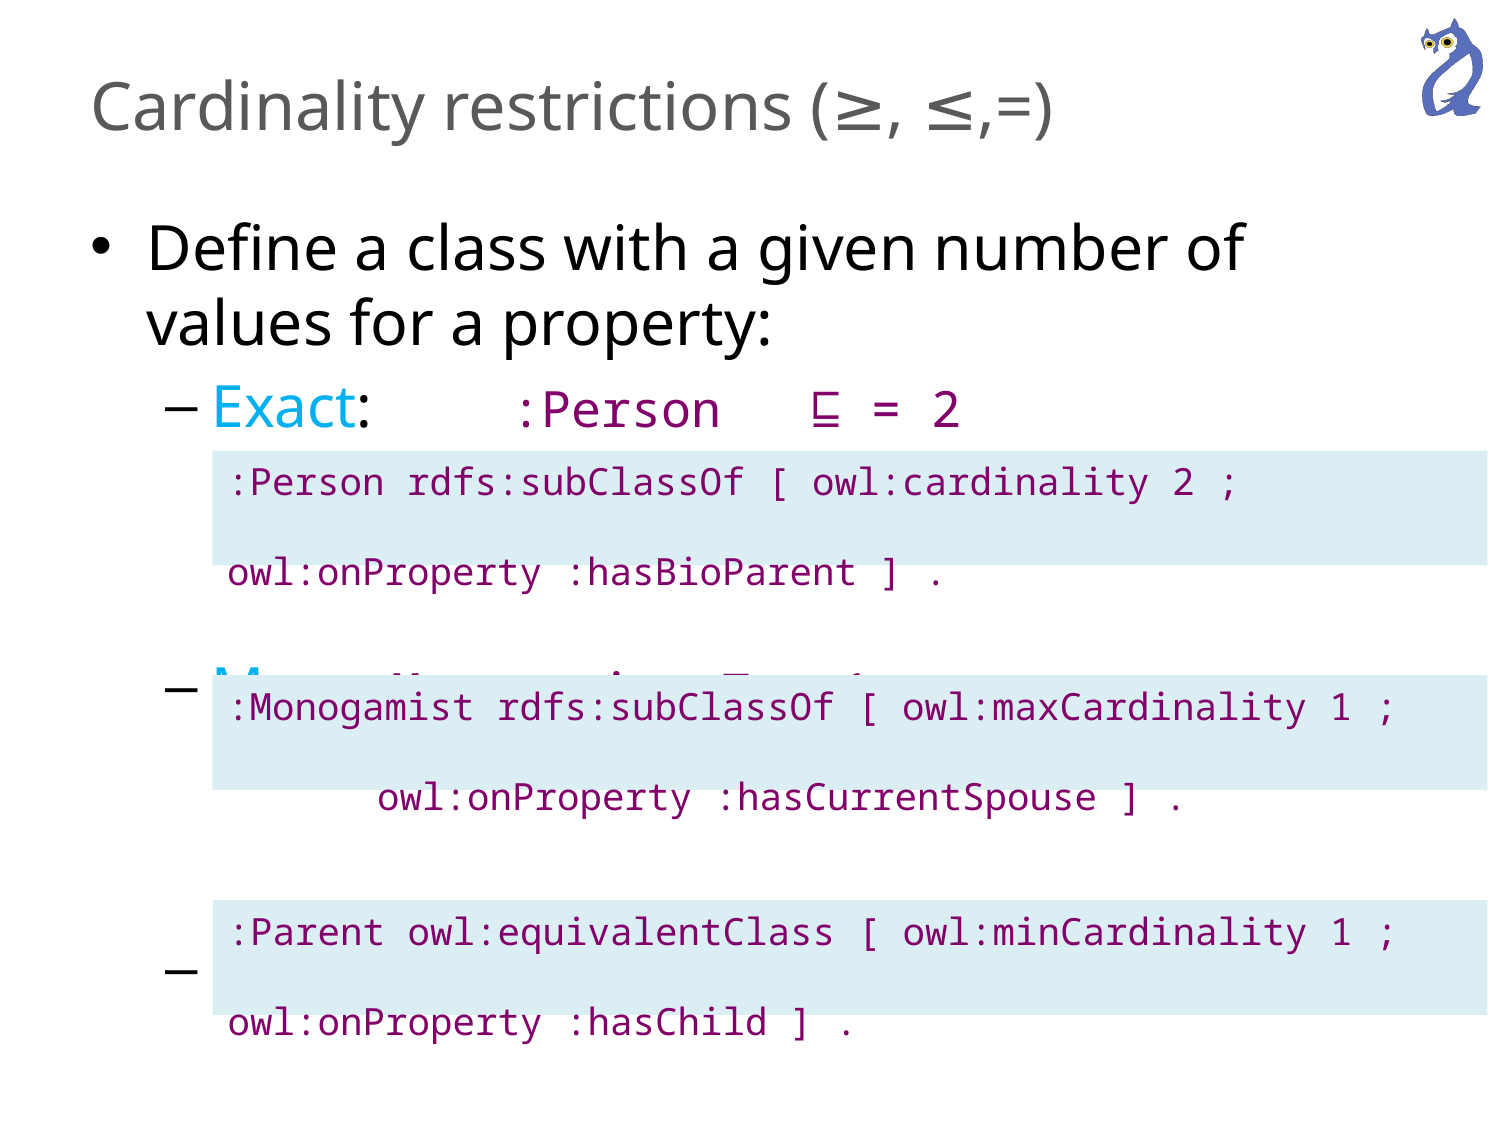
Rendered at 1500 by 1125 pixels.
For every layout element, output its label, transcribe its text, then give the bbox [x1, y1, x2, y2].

picture [1421, 18, 1483, 117]
text_box :Monogamist rdfs:subClassOf [ owl:maxCardinality 1 ; owl:onProperty :hasCurrentSpouse ] . [212, 675, 1488, 790]
list Define a class with a given number of values for a property: Exact: :Person ⊑ = 2 (:hasBioParent) Max: :Monogamist ⊑ ≤ 1 (:hasCurrentSpouse) Min: :Parent ≡ ≥ 1 (:hasChild) [75, 200, 1425, 1005]
text_box :Parent owl:equivalentClass [ owl:minCardinality 1 ; owl:onProperty :hasChild ] . [212, 900, 1488, 1015]
text_box :Person rdfs:subClassOf [ owl:cardinality 2 ; owl:onProperty :hasBioParent ] . [212, 450, 1488, 566]
title Cardinality restrictions (≥, ≤,=) [75, 45, 1425, 163]
